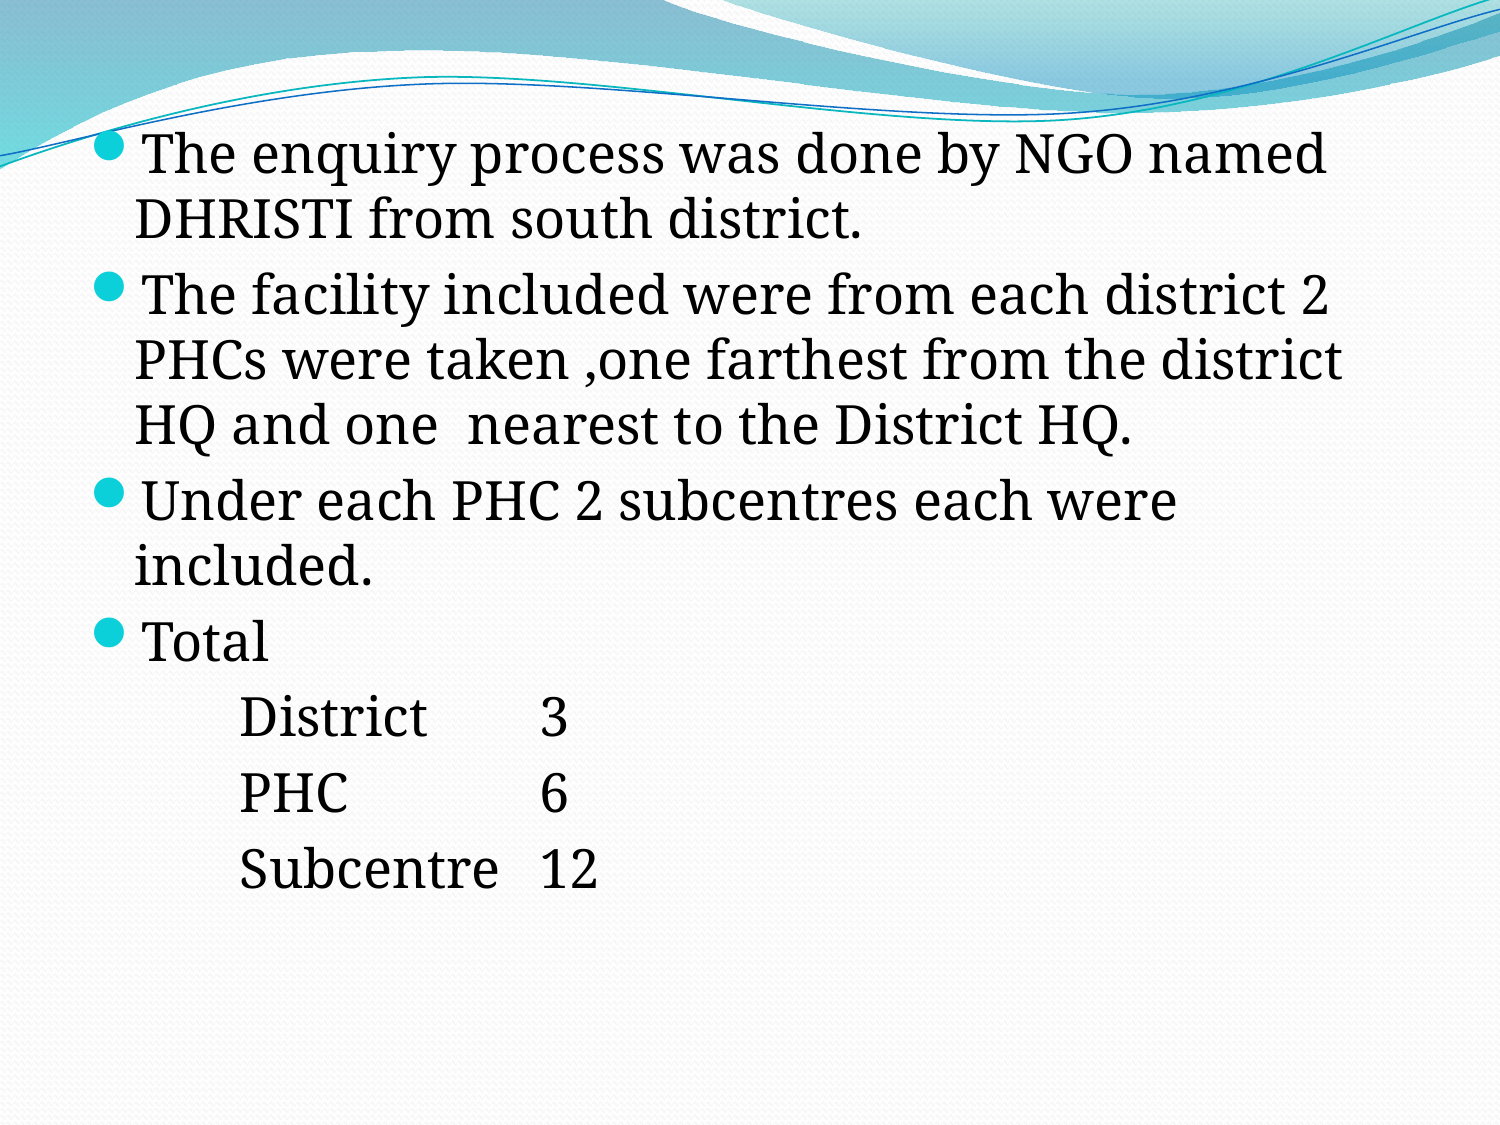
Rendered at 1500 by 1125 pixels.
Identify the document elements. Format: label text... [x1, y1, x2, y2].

list The enquiry process was done by NGO named DHRISTI from south district. The facility included were from each district 2 PHCs were taken ,one farthest from the district HQ and one nearest to the District HQ. Under each PHC 2 subcentres each were included. Total District 3 PHC 6 Subcentre 12 [75, 112, 1425, 1038]
